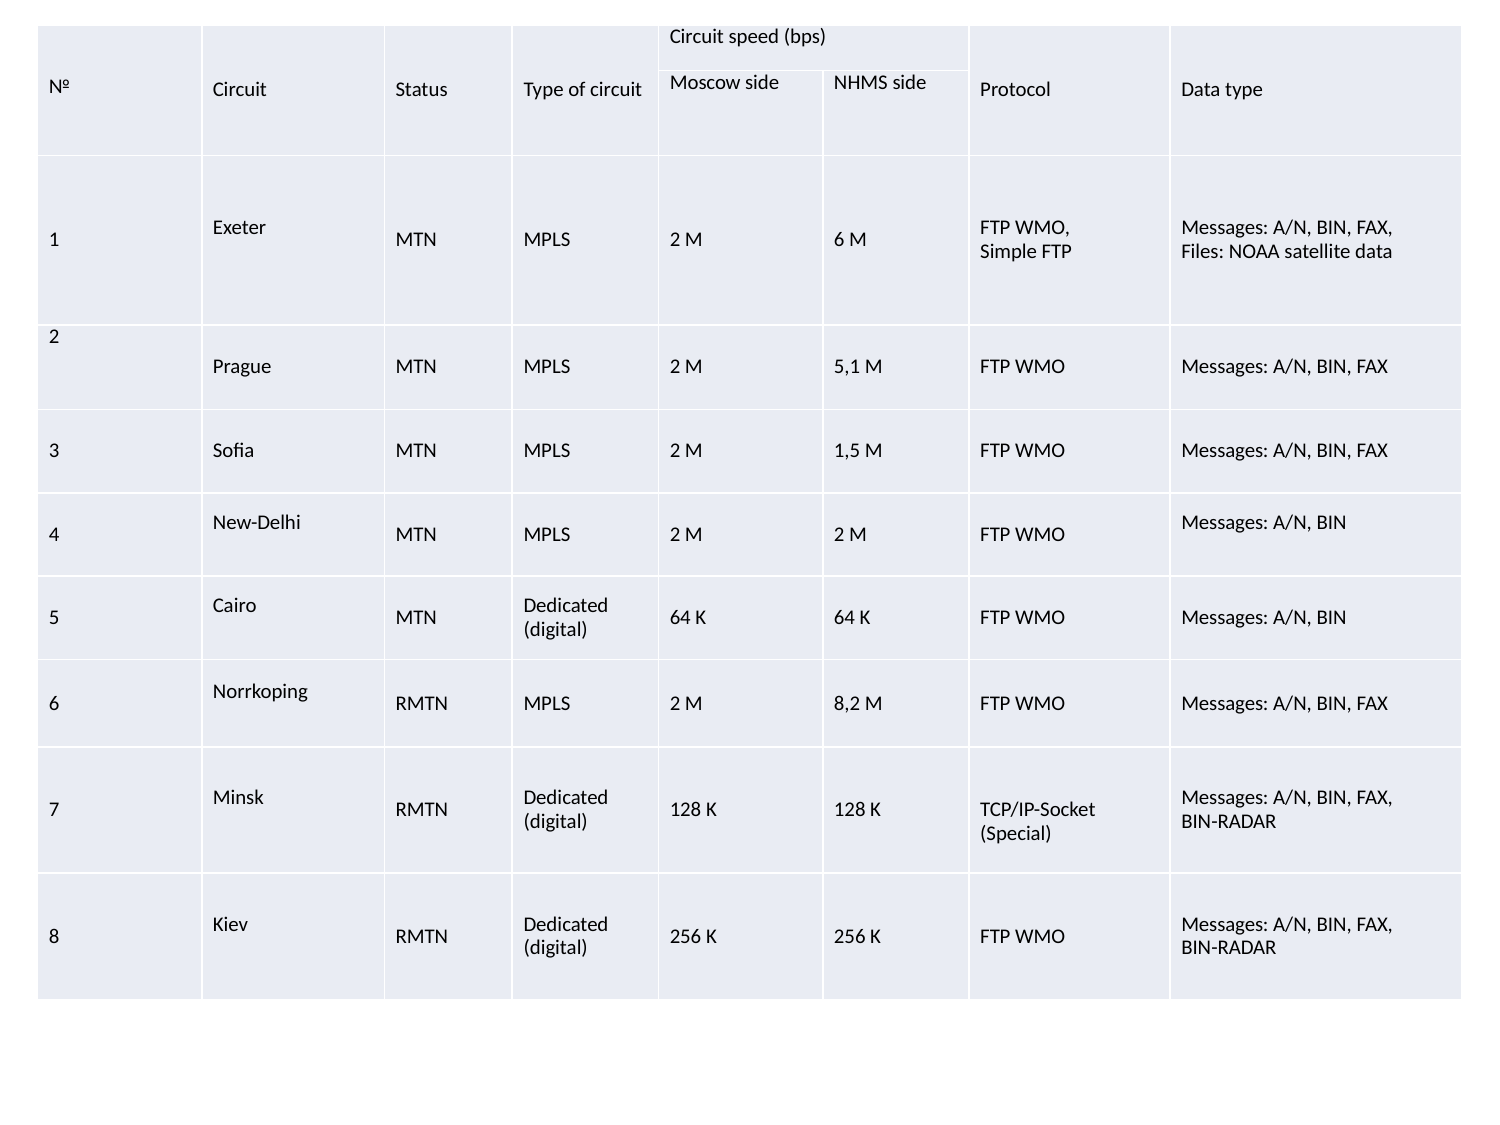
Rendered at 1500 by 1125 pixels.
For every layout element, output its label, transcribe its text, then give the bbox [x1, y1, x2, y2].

table_cell Messages: A/N, BIN, FAX, BIN-RADAR [1171, 874, 1461, 999]
table_cell Cairo [203, 577, 384, 659]
table_cell 5,1 M [824, 326, 968, 409]
table_cell Minsk [203, 748, 384, 872]
table_cell RMTN [385, 660, 511, 746]
table_cell Messages: A/N, BIN, FAX [1171, 326, 1461, 409]
table_cell Moscow side [659, 71, 822, 155]
table_cell NHMS side [824, 71, 968, 155]
table_cell RMTN [385, 874, 511, 999]
table_cell Norrkoping [203, 660, 384, 746]
table_cell MTN [385, 577, 511, 659]
table_cell FTP WMO [970, 326, 1169, 409]
table_header Type of circuit [513, 26, 658, 155]
table_cell New-Delhi [203, 494, 384, 575]
table_cell TCP/IP-Socket (Special) [970, 748, 1169, 872]
table_cell 128 K [659, 748, 822, 872]
table_cell 1,5 M [824, 410, 968, 492]
table_cell Dedicated (digital) [513, 577, 658, 659]
table_cell Sofia [203, 410, 384, 492]
table_cell 2 M [824, 494, 968, 575]
table_cell MPLS [513, 410, 658, 492]
table_header Status [385, 26, 511, 155]
table_cell 3 [38, 410, 201, 492]
table_cell 256 K [824, 874, 968, 999]
table_cell MPLS [513, 326, 658, 409]
table_cell 7 [38, 748, 201, 872]
table_cell 8,2 M [824, 660, 968, 746]
table_cell RMTN [385, 748, 511, 872]
table_cell 5 [38, 577, 201, 659]
table_cell 2 [38, 326, 201, 409]
table_cell MTN [385, 494, 511, 575]
table_cell 2 M [659, 410, 822, 492]
table_cell Messages: A/N, BIN, FAX, Files: NOAA satellite data [1171, 156, 1461, 324]
table_cell 128 K [824, 748, 968, 872]
table_cell 6 [38, 660, 201, 746]
table_cell Prague [203, 326, 384, 409]
table_cell 256 K [659, 874, 822, 999]
table_cell Dedicated (digital) [513, 748, 658, 872]
table_cell 4 [38, 494, 201, 575]
table_header № [38, 26, 201, 155]
table_cell 64 K [824, 577, 968, 659]
table_cell Exeter [203, 156, 384, 324]
table_cell FTP WMO [970, 660, 1169, 746]
table_cell FTP WMO [970, 577, 1169, 659]
table_cell Kiev [203, 874, 384, 999]
table_cell 6 M [824, 156, 968, 324]
table_cell Messages: A/N, BIN, FAX [1171, 410, 1461, 492]
table_cell MPLS [513, 660, 658, 746]
table_cell MTN [385, 410, 511, 492]
table_cell MTN [385, 156, 511, 324]
table_cell 1 [38, 156, 201, 324]
table_cell 2 M [659, 660, 822, 746]
table_cell 2 M [659, 326, 822, 409]
table_cell FTP WMO, Simple FTP [970, 156, 1169, 324]
table_cell Dedicated (digital) [513, 874, 658, 999]
table_cell 8 [38, 874, 201, 999]
table_cell FTP WMO [970, 410, 1169, 492]
table_cell MTN [385, 326, 511, 409]
table_header Data type [1171, 26, 1461, 155]
table_cell 2 M [659, 156, 822, 324]
table_cell 64 K [659, 577, 822, 659]
table_cell FTP WMO [970, 494, 1169, 575]
table_cell Messages: A/N, BIN [1171, 494, 1461, 575]
table_cell Messages: A/N, BIN, FAX, BIN-RADAR [1171, 748, 1461, 872]
table_cell Messages: A/N, BIN, FAX [1171, 660, 1461, 746]
table_cell 2 M [659, 494, 822, 575]
table_cell Messages: A/N, BIN [1171, 577, 1461, 659]
table_cell MPLS [513, 156, 658, 324]
table_header Circuit speed (bps) [659, 26, 968, 70]
table_header Protocol [970, 26, 1169, 155]
table_header Circuit [203, 26, 384, 155]
table_cell MPLS [513, 494, 658, 575]
table_cell FTP WMO [970, 874, 1169, 999]
